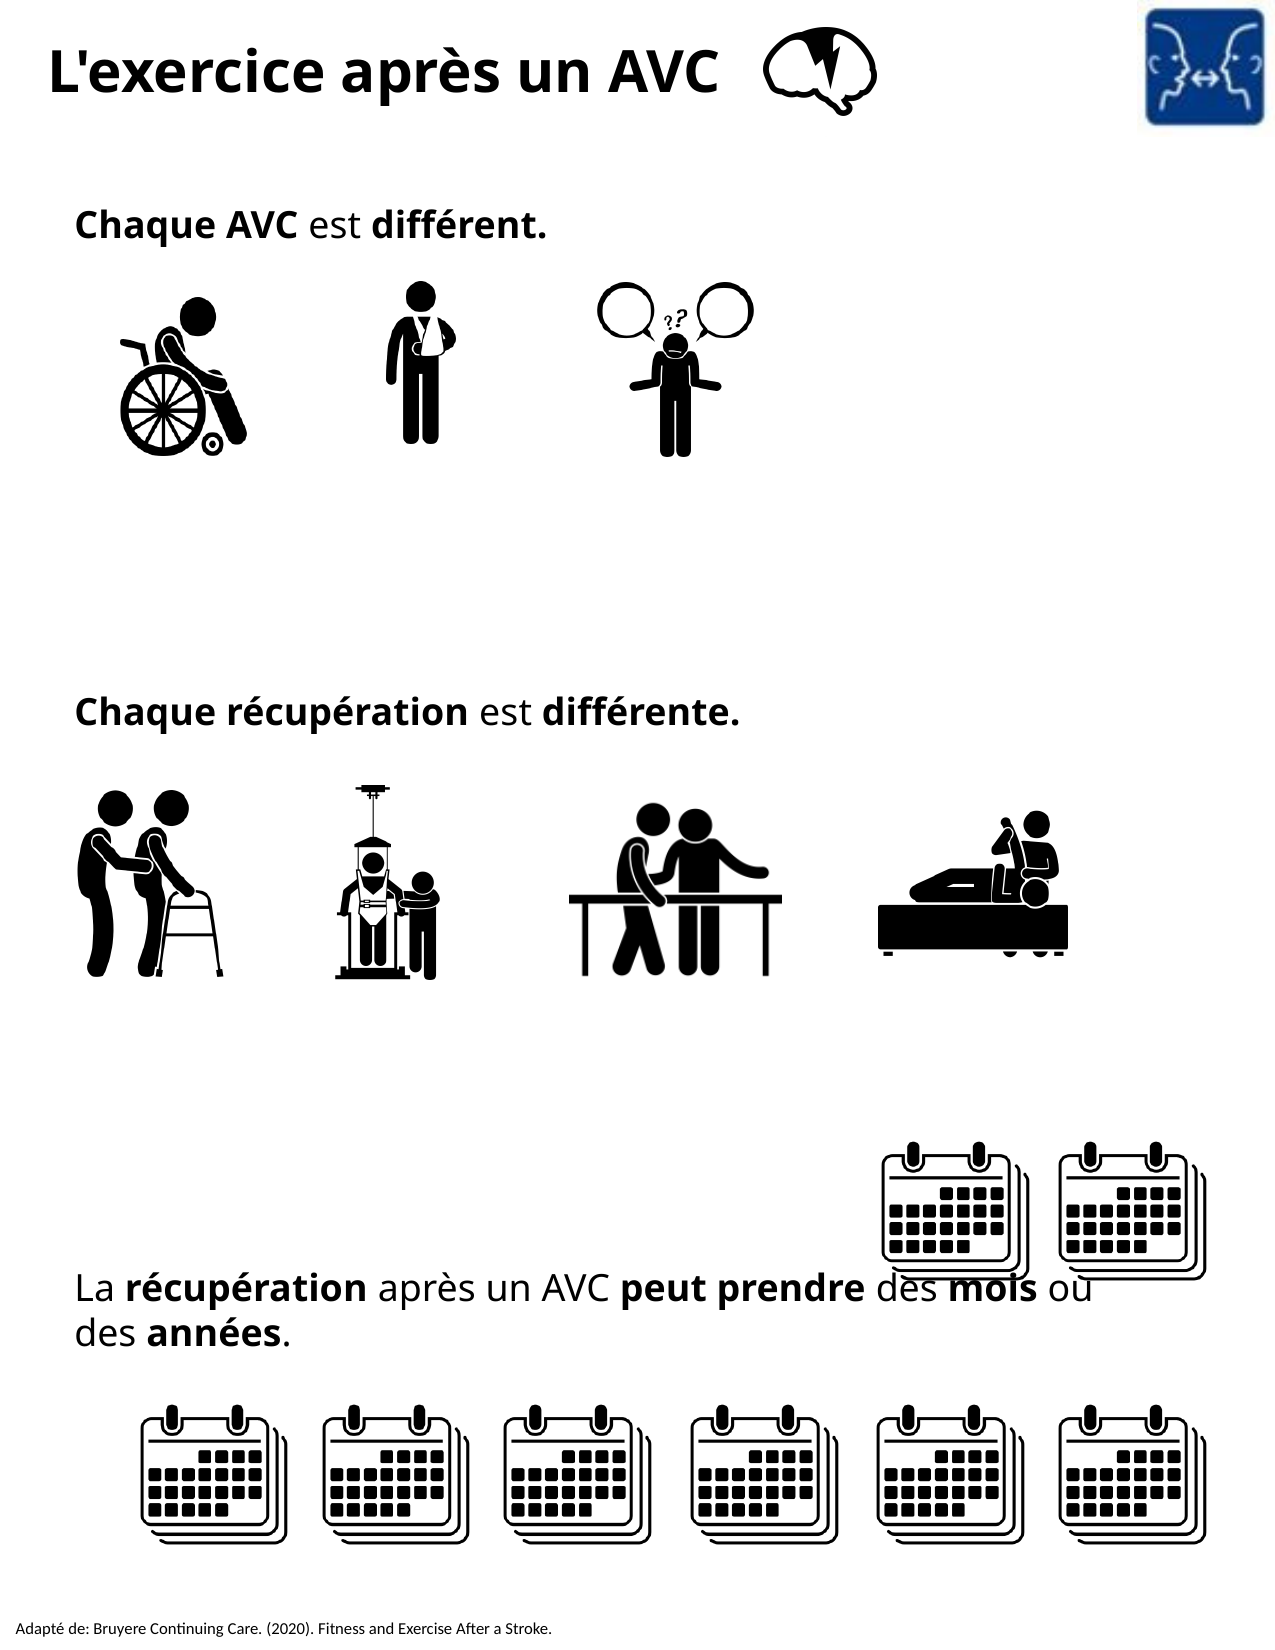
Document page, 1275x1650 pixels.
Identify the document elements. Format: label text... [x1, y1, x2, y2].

picture [1137, 0, 1275, 137]
picture [137, 1399, 288, 1553]
picture [878, 786, 1068, 981]
picture [1055, 1399, 1207, 1553]
text_box Adapté de: Bruyere Continuing Care. (2020). Fitness and Exercise After a Stroke. [0, 1610, 793, 1646]
picture [569, 785, 782, 994]
text_box L'exercice après un AVC [32, 26, 1030, 112]
picture [500, 1399, 652, 1553]
text_box Chaque AVC est différent. Chaque récupération est différente. La récupération après un AVC peut prendre des mois ou des années. [59, 105, 1129, 1362]
picture [873, 1399, 1025, 1553]
picture [687, 1399, 839, 1553]
picture [288, 785, 486, 980]
picture [341, 281, 500, 444]
picture [58, 790, 242, 977]
picture [318, 1399, 470, 1553]
picture [585, 282, 764, 457]
picture [878, 1136, 1030, 1290]
picture [1055, 1136, 1207, 1290]
picture [109, 297, 257, 456]
picture [763, 27, 877, 137]
